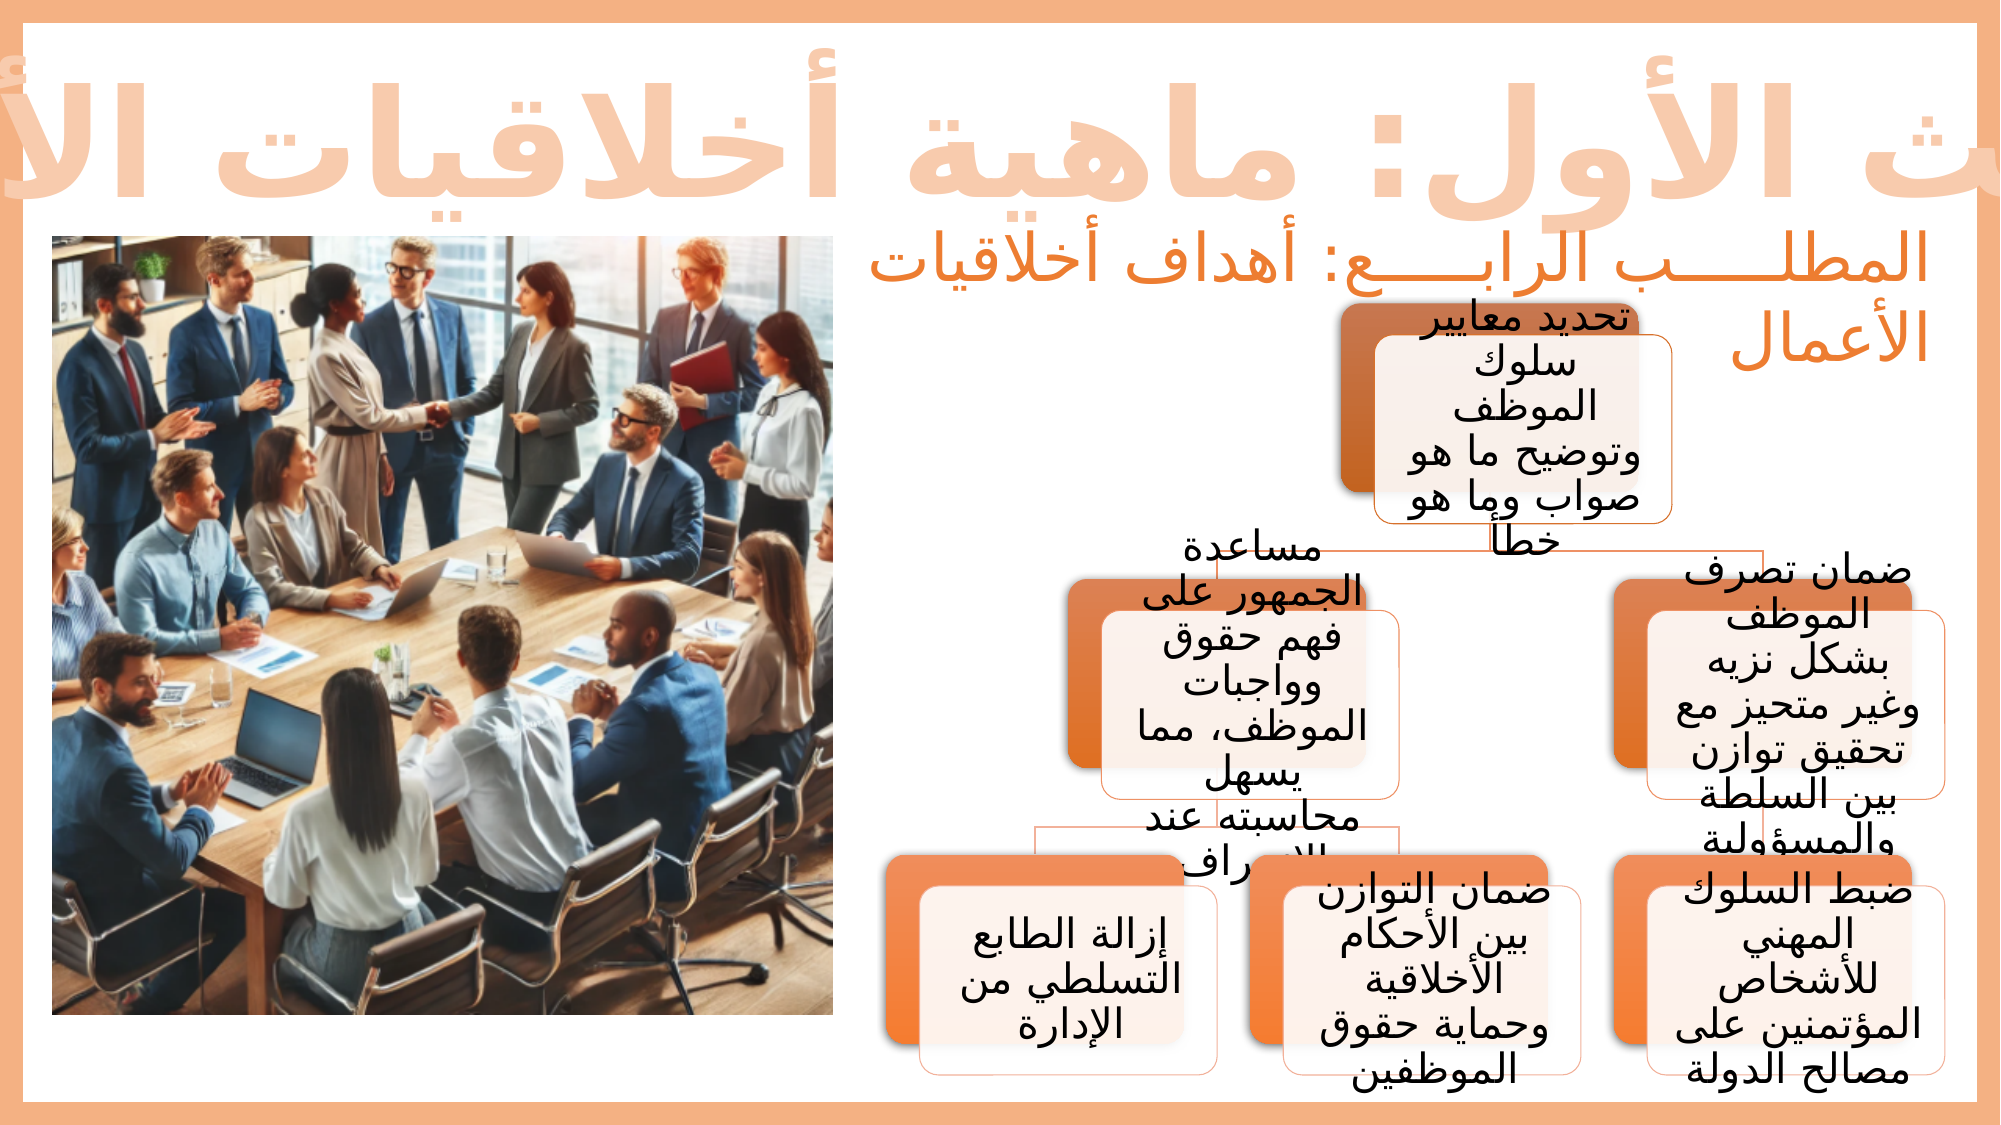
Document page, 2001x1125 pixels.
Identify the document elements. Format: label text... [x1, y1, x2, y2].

text_box المطلب الرابع: أهداف أخلاقيات الأعمال [852, 206, 1948, 302]
text_box [0, 235, 2000, 1125]
text_box [0, 0, 2000, 39]
picture [52, 236, 833, 1015]
text_box المبحث الأول: ماهية أخلاقيات الأعمال [0, 39, 2000, 235]
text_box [852, 302, 1979, 1076]
